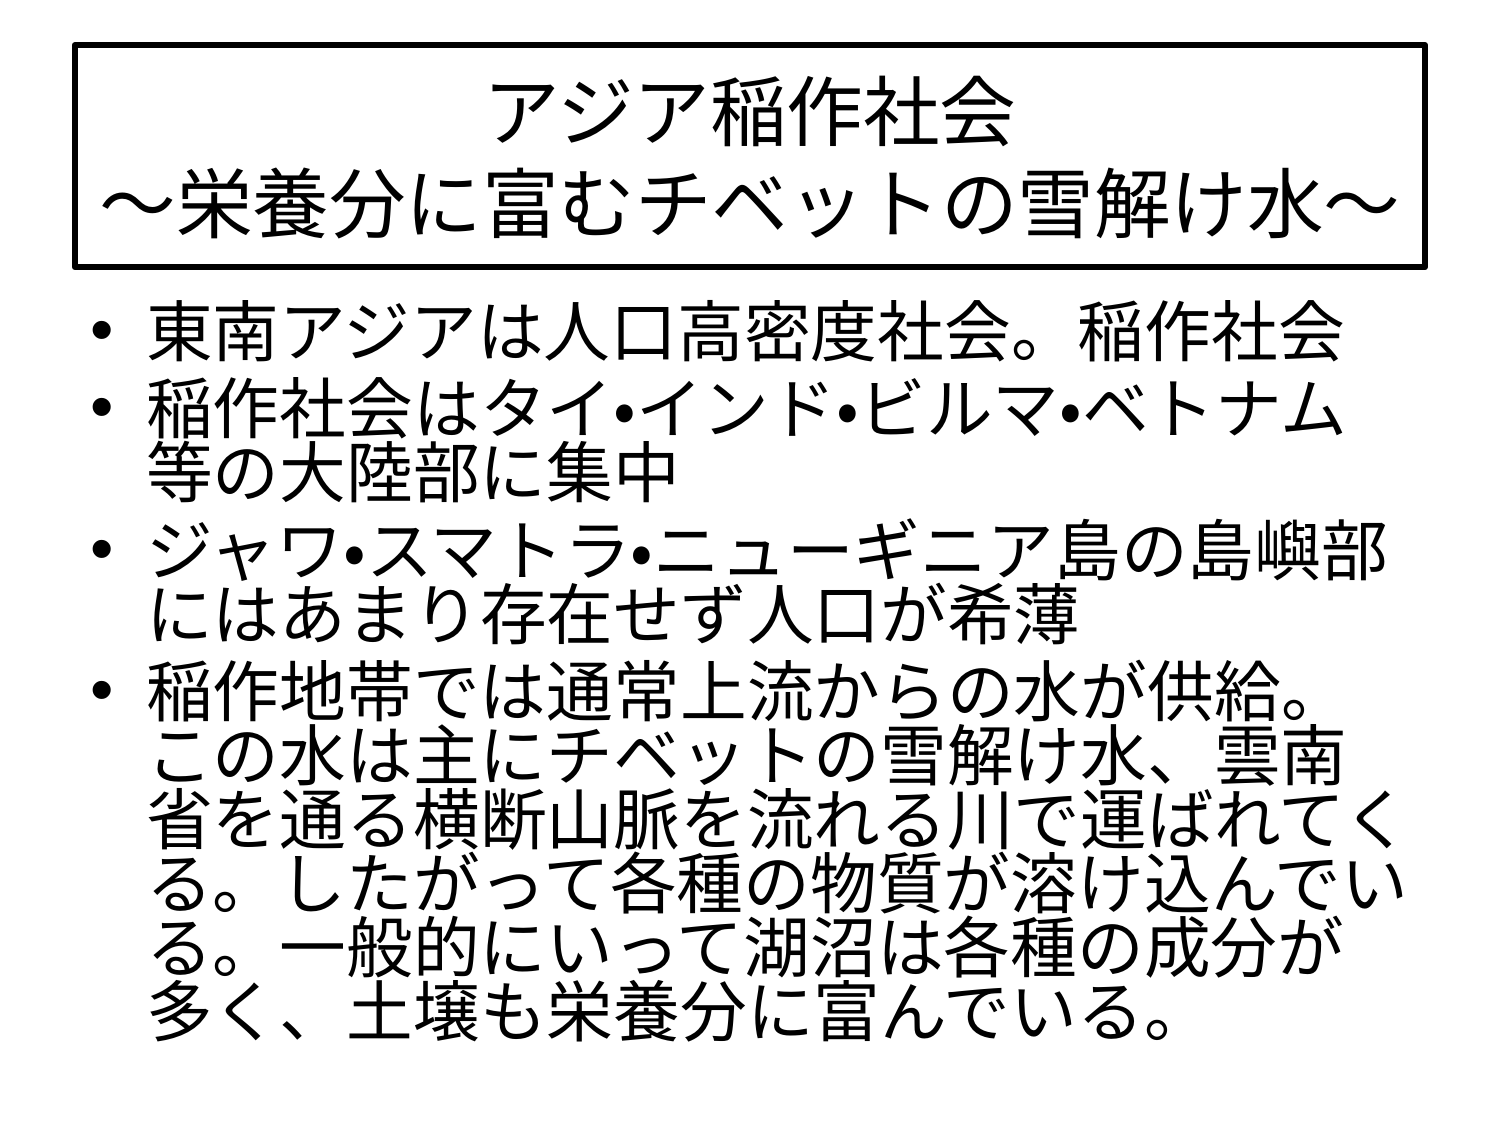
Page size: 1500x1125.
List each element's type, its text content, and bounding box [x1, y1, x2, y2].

title アジア稲作社会 ～栄養分に富むチベットの雪解け水～ [75, 45, 1425, 268]
list 東南アジアは人口高密度社会。稲作社会 稲作社会はタイ・インド・ビルマ・ベトナム等の大陸部に集中 ジャワ・スマトラ・ニューギニア島の島嶼部にはあまり存在せず人口が希薄 稲作地帯では通常上流からの水が供給。この水は主にチベットの雪解け水、雲南省を通る横断山脈を流れる川で運ばれてくる。したがって各種の物質が溶け込んでいる。一般的にいって湖沼は各種の成分が多く、土壌も栄養分に富んでいる。 [75, 297, 1425, 1106]
